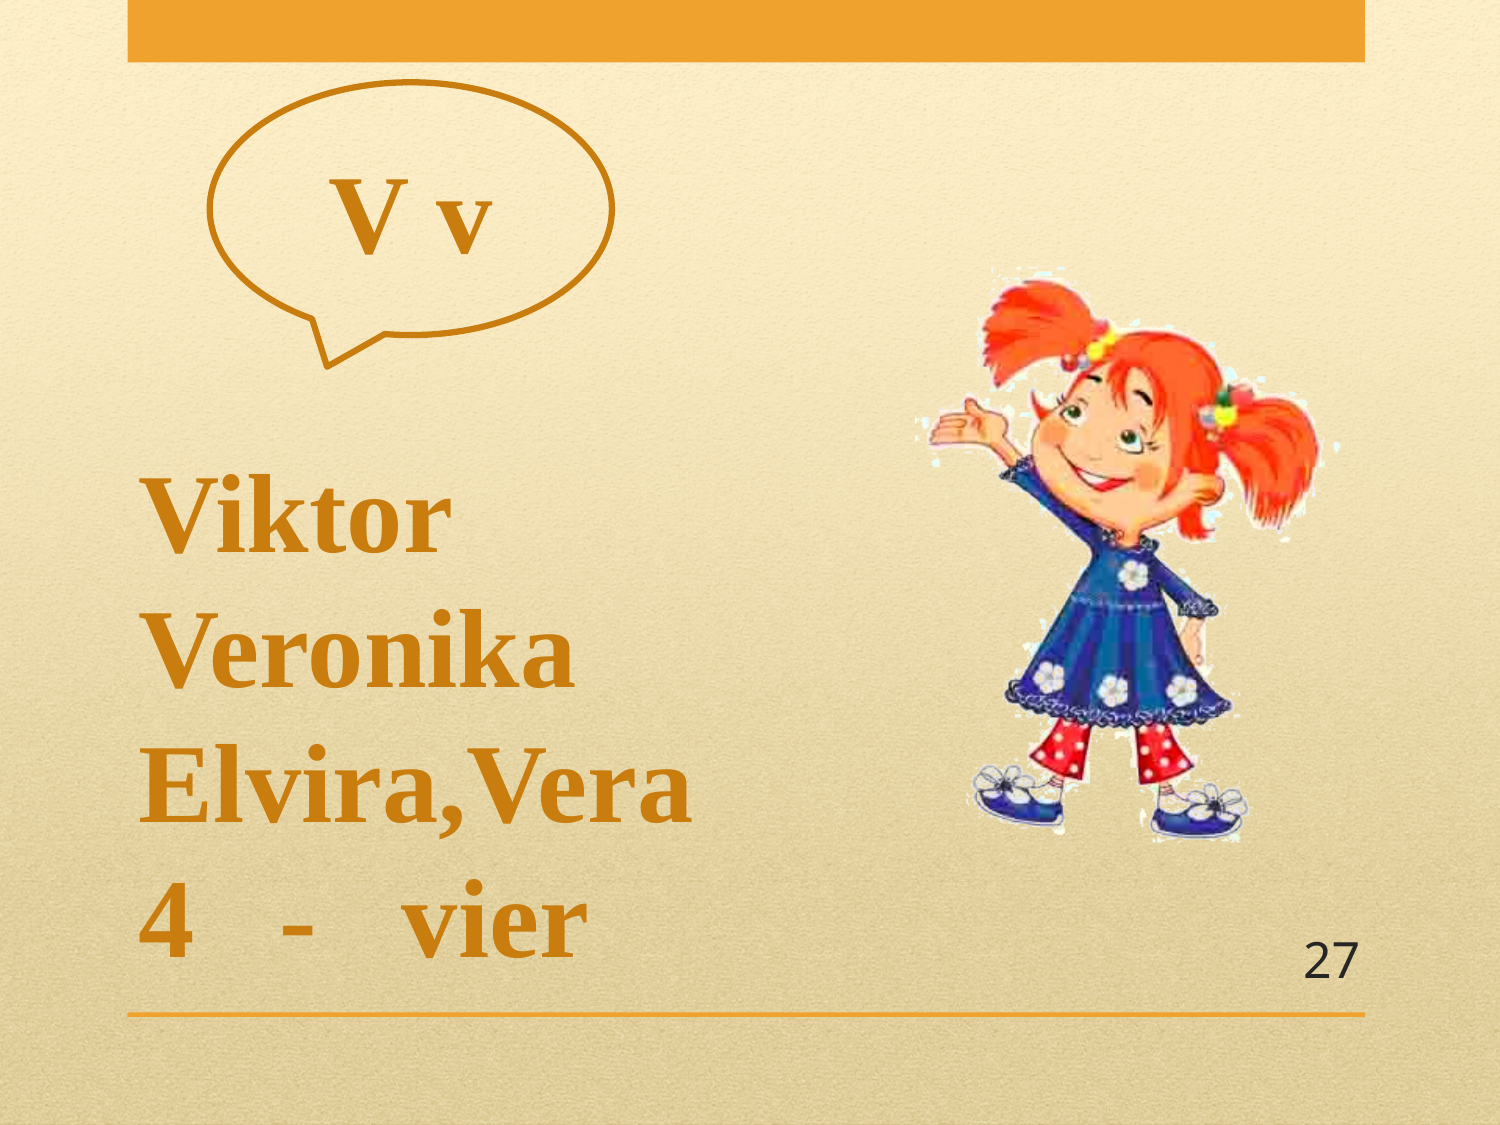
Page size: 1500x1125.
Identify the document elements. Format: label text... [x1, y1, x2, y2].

picture [914, 266, 1379, 868]
text_box V v [207, 80, 614, 369]
title Viktor Veronika Elvira,Vera 4 - vier [123, 550, 809, 988]
slide_number 27 [1250, 933, 1375, 993]
